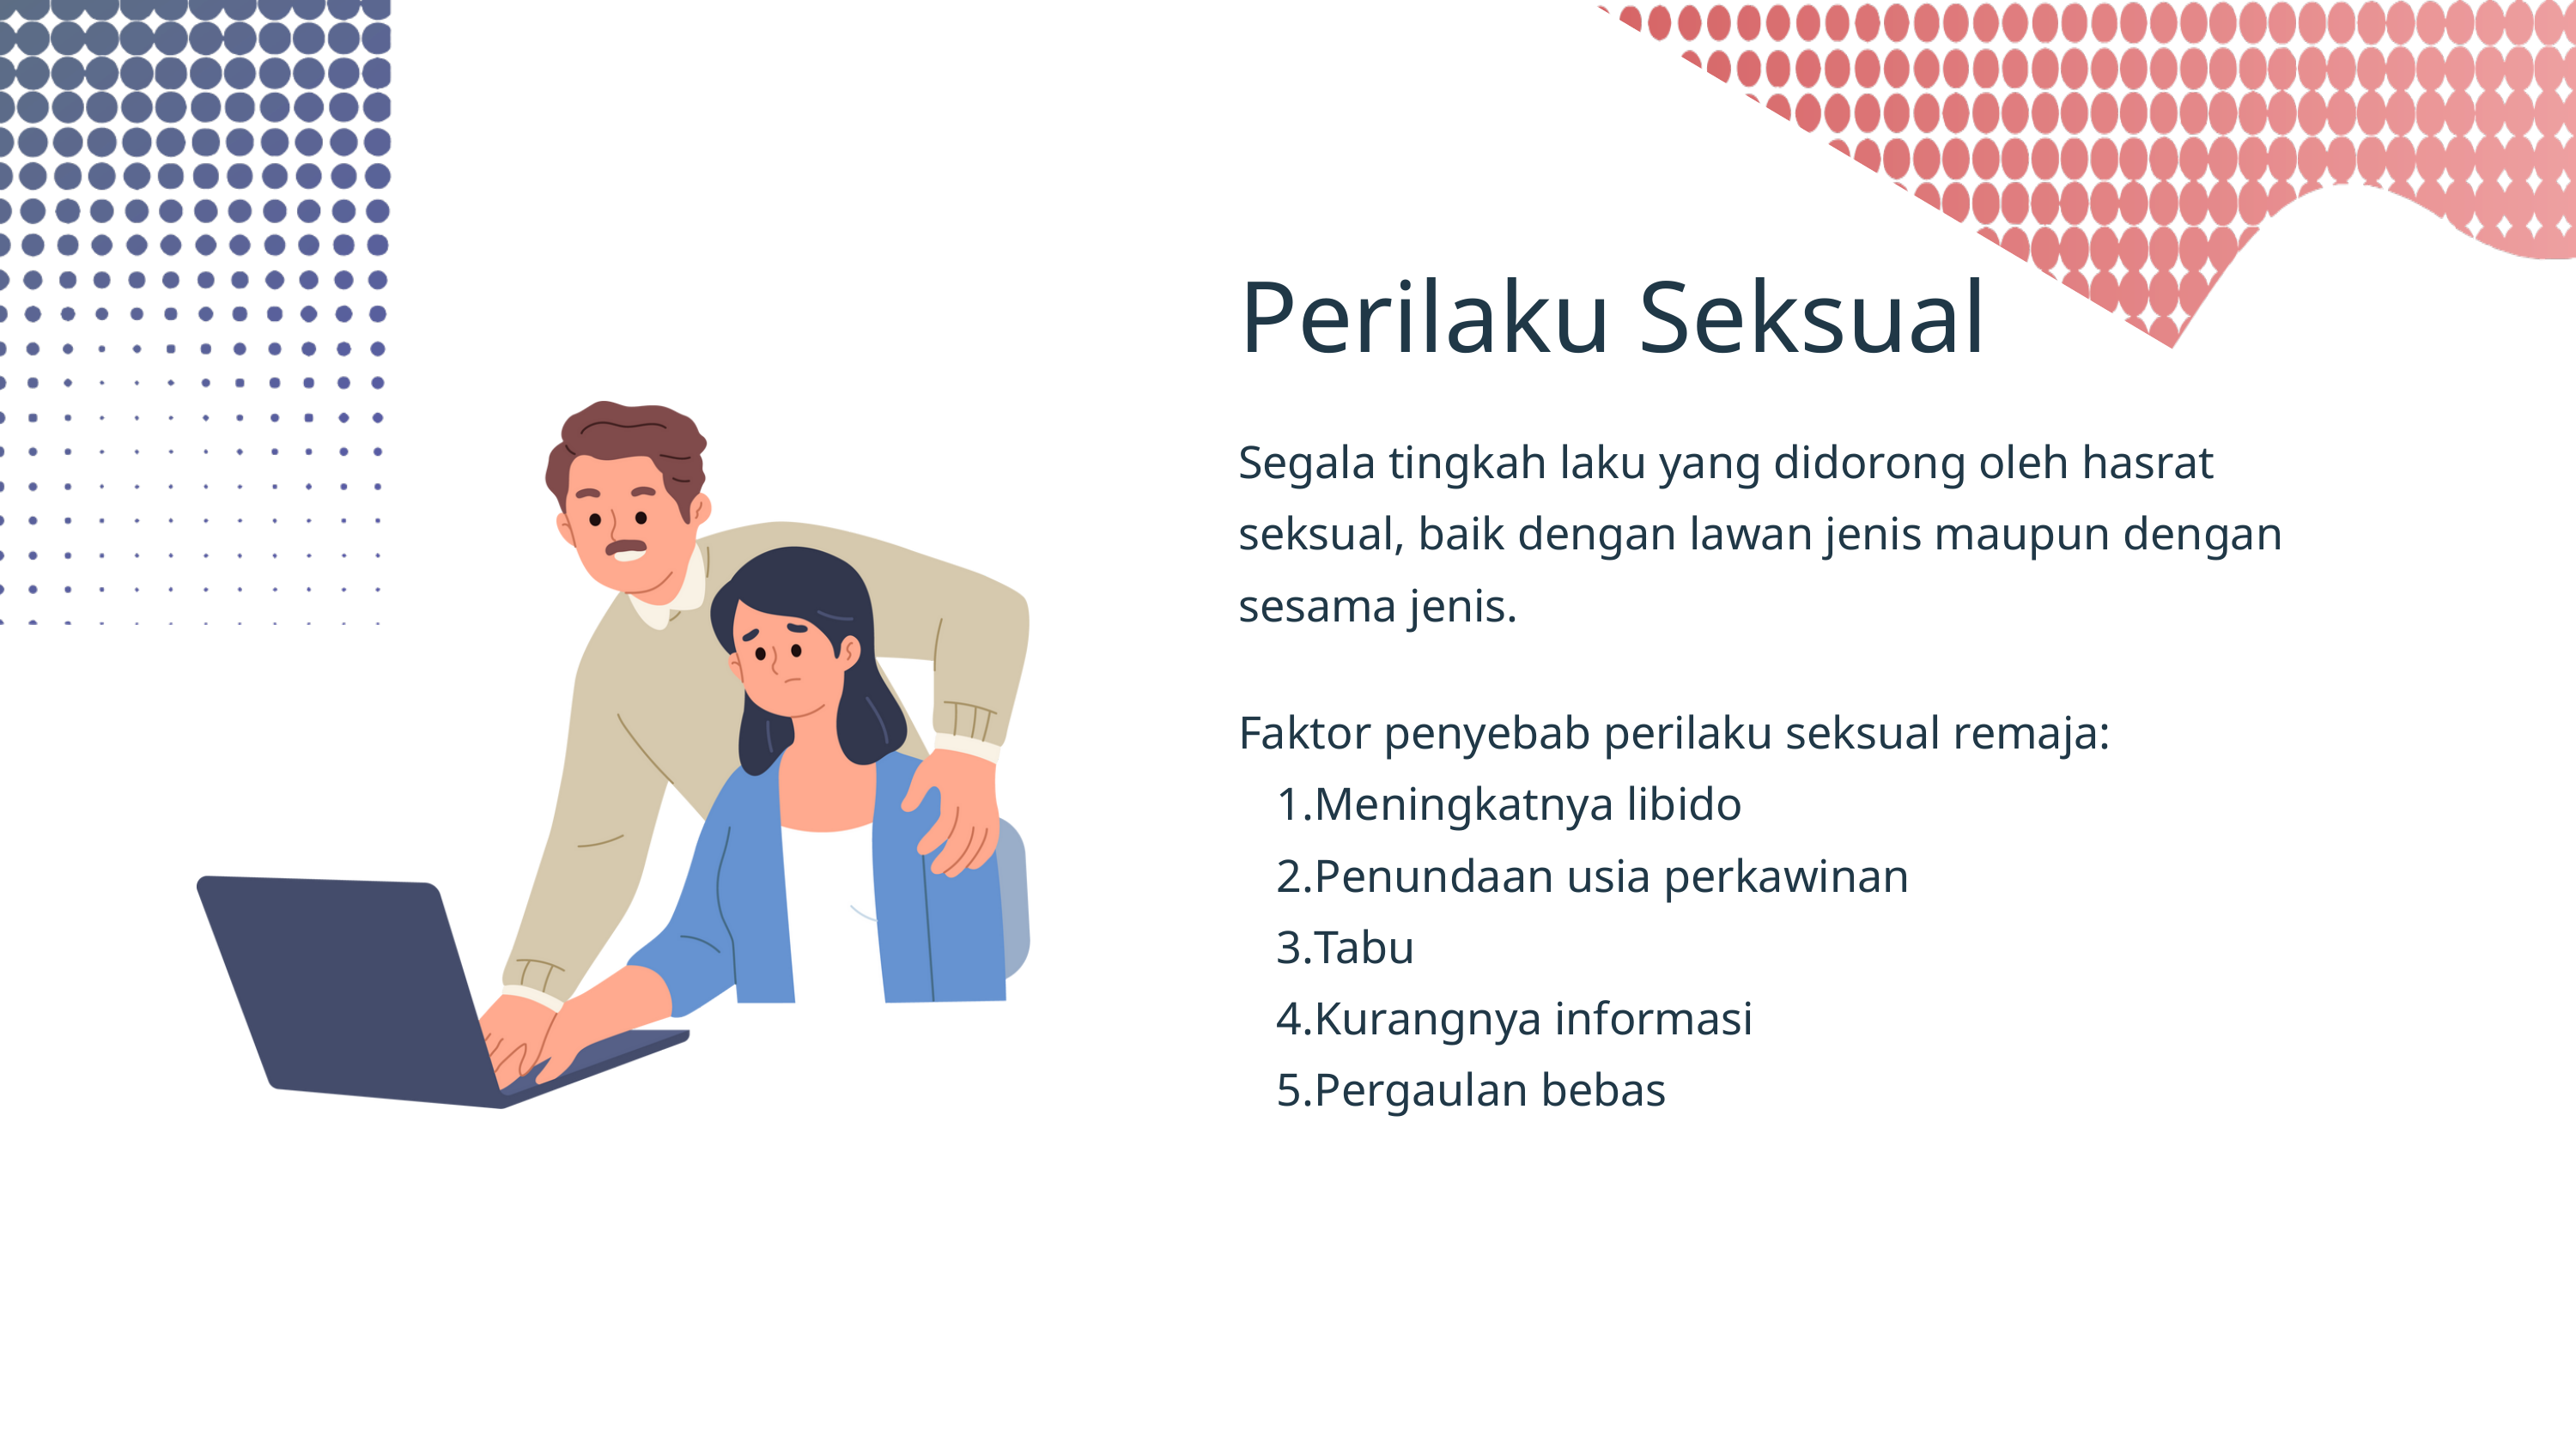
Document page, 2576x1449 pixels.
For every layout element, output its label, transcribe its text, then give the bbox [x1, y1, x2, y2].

text_box Segala tingkah laku yang didorong oleh hasrat seksual, baik dengan lawan jenis maupun dengan sesama jenis. [1238, 415, 2356, 631]
text_box Perilaku Seksual [1238, 257, 2210, 373]
text_box Faktor penyebab perilaku seksual remaja: Meningkatnya libido Penundaan usia perkawinan Tabu Kurangnya informasi Pergaulan bebas [1238, 686, 2233, 1116]
text_box [1586, 0, 2576, 555]
text_box [0, 0, 392, 625]
text_box [197, 401, 1030, 1109]
